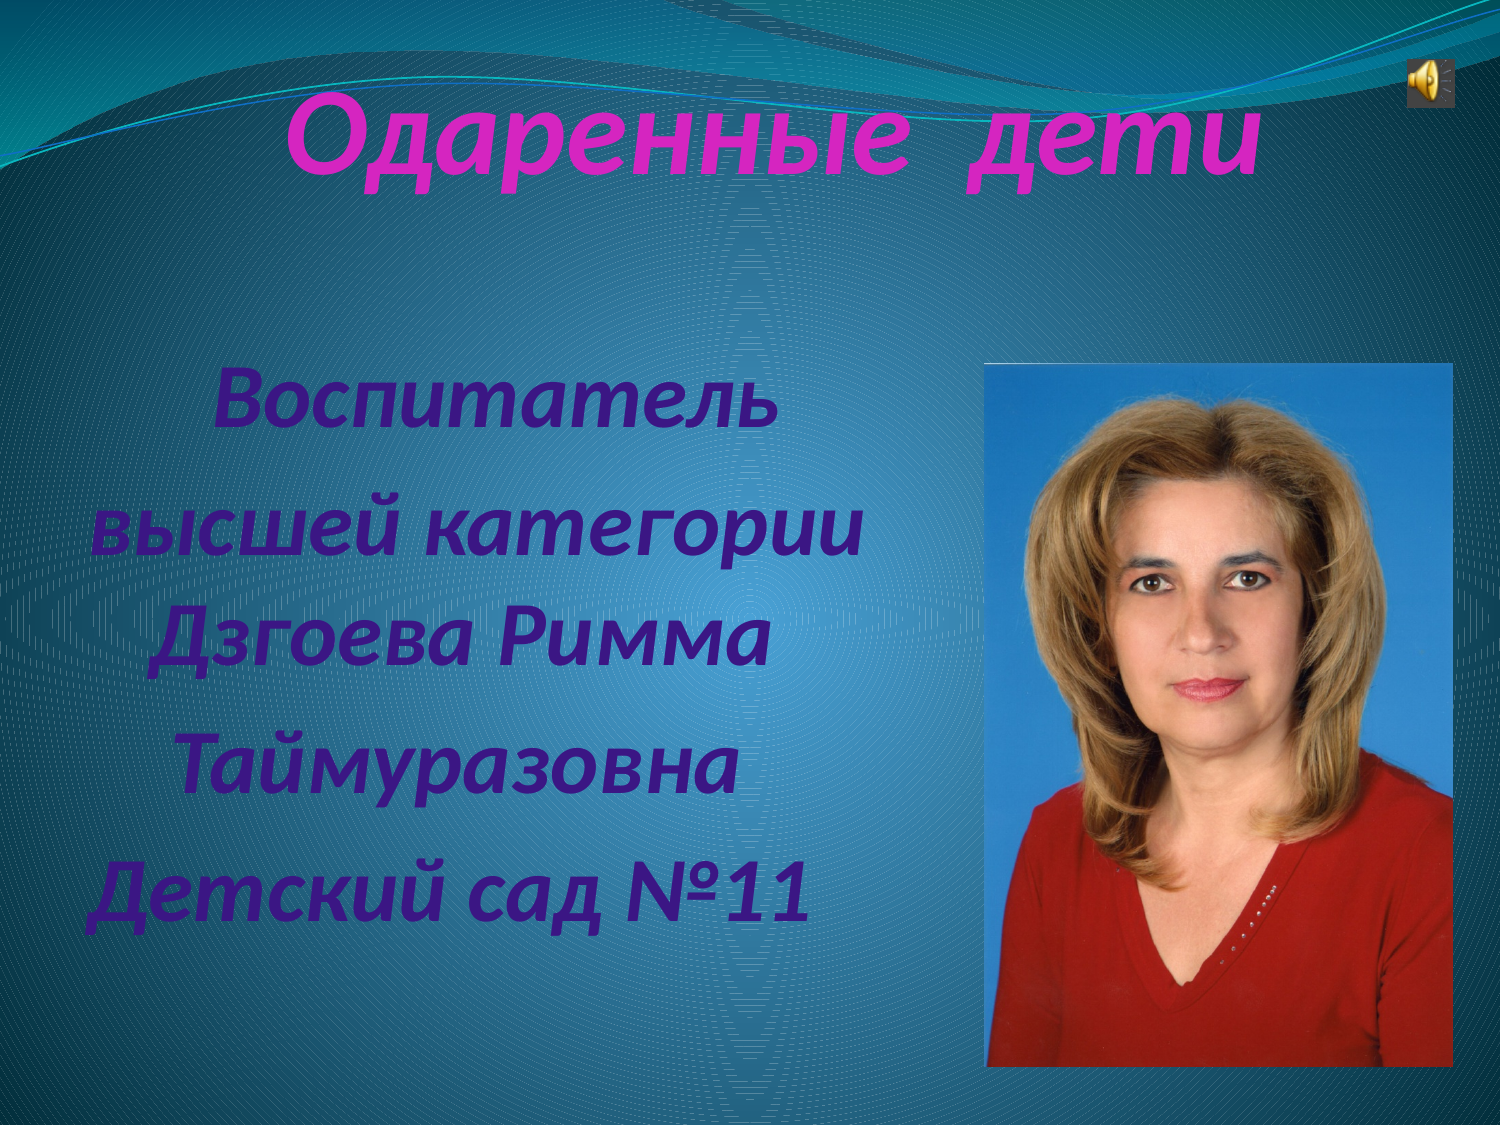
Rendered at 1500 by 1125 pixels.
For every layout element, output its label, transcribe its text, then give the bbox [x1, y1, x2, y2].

subtitle Воспитатель высшей категории Дзгоева Римма Таймуразовна Детский сад №11 [87, 328, 1376, 818]
title Одаренные дети [87, 0, 1465, 200]
picture [984, 362, 1454, 1067]
picture [1406, 60, 1457, 109]
